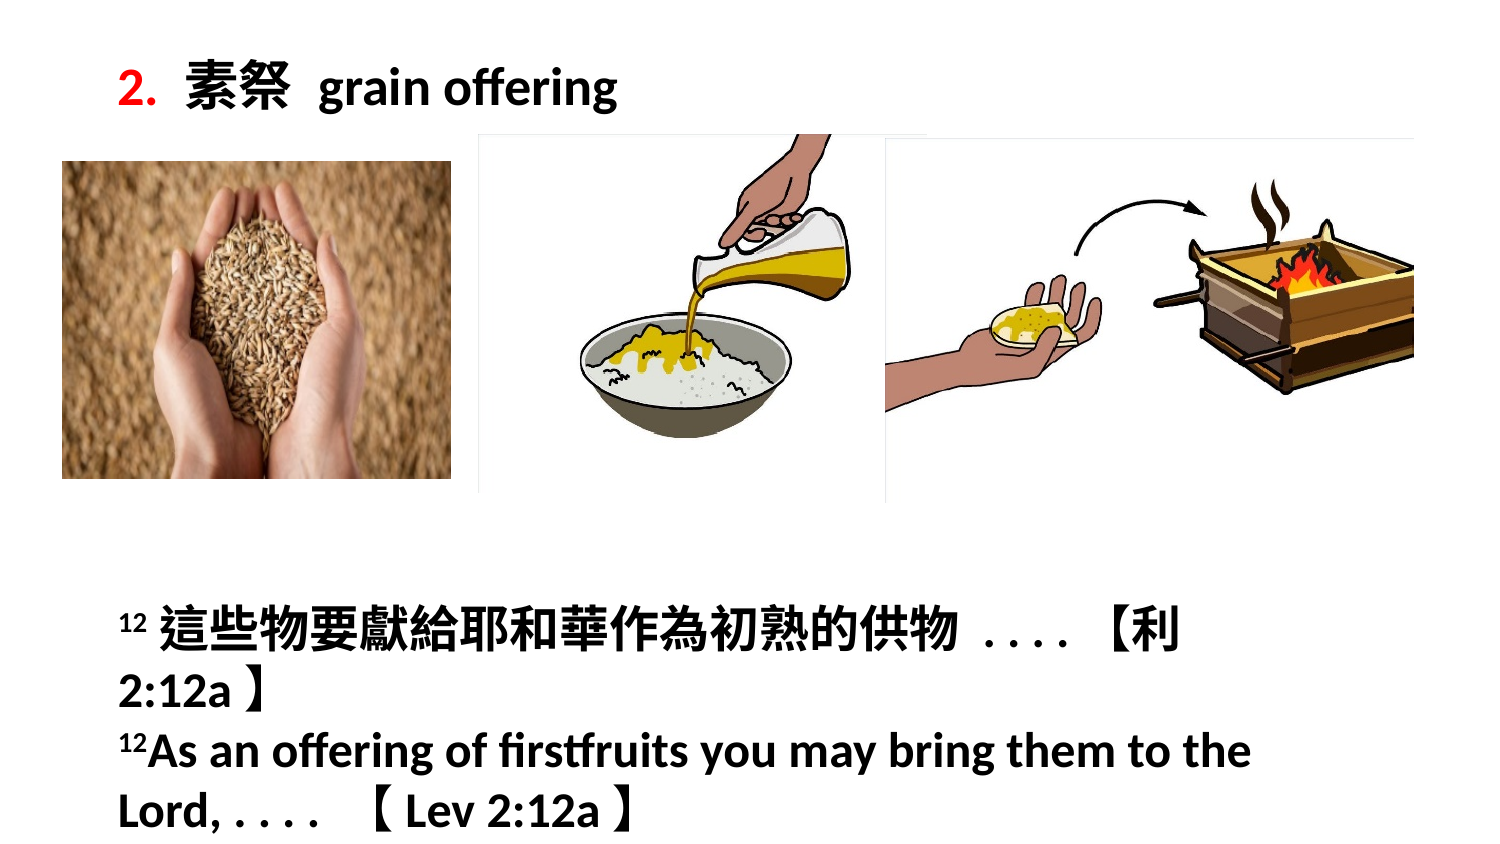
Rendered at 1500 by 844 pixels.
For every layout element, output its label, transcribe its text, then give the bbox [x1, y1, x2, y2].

picture [477, 134, 1414, 503]
picture [62, 161, 451, 480]
text_box 2. 素祭 grain offering [102, 43, 634, 124]
text_box 12這些物要獻給耶和華作為初熟的供物 . . . .【利 2:12a】 12As an offering of firstfruits you may bring them to the Lord, . . . . 【Lev 2:12a】 [103, 590, 1329, 844]
